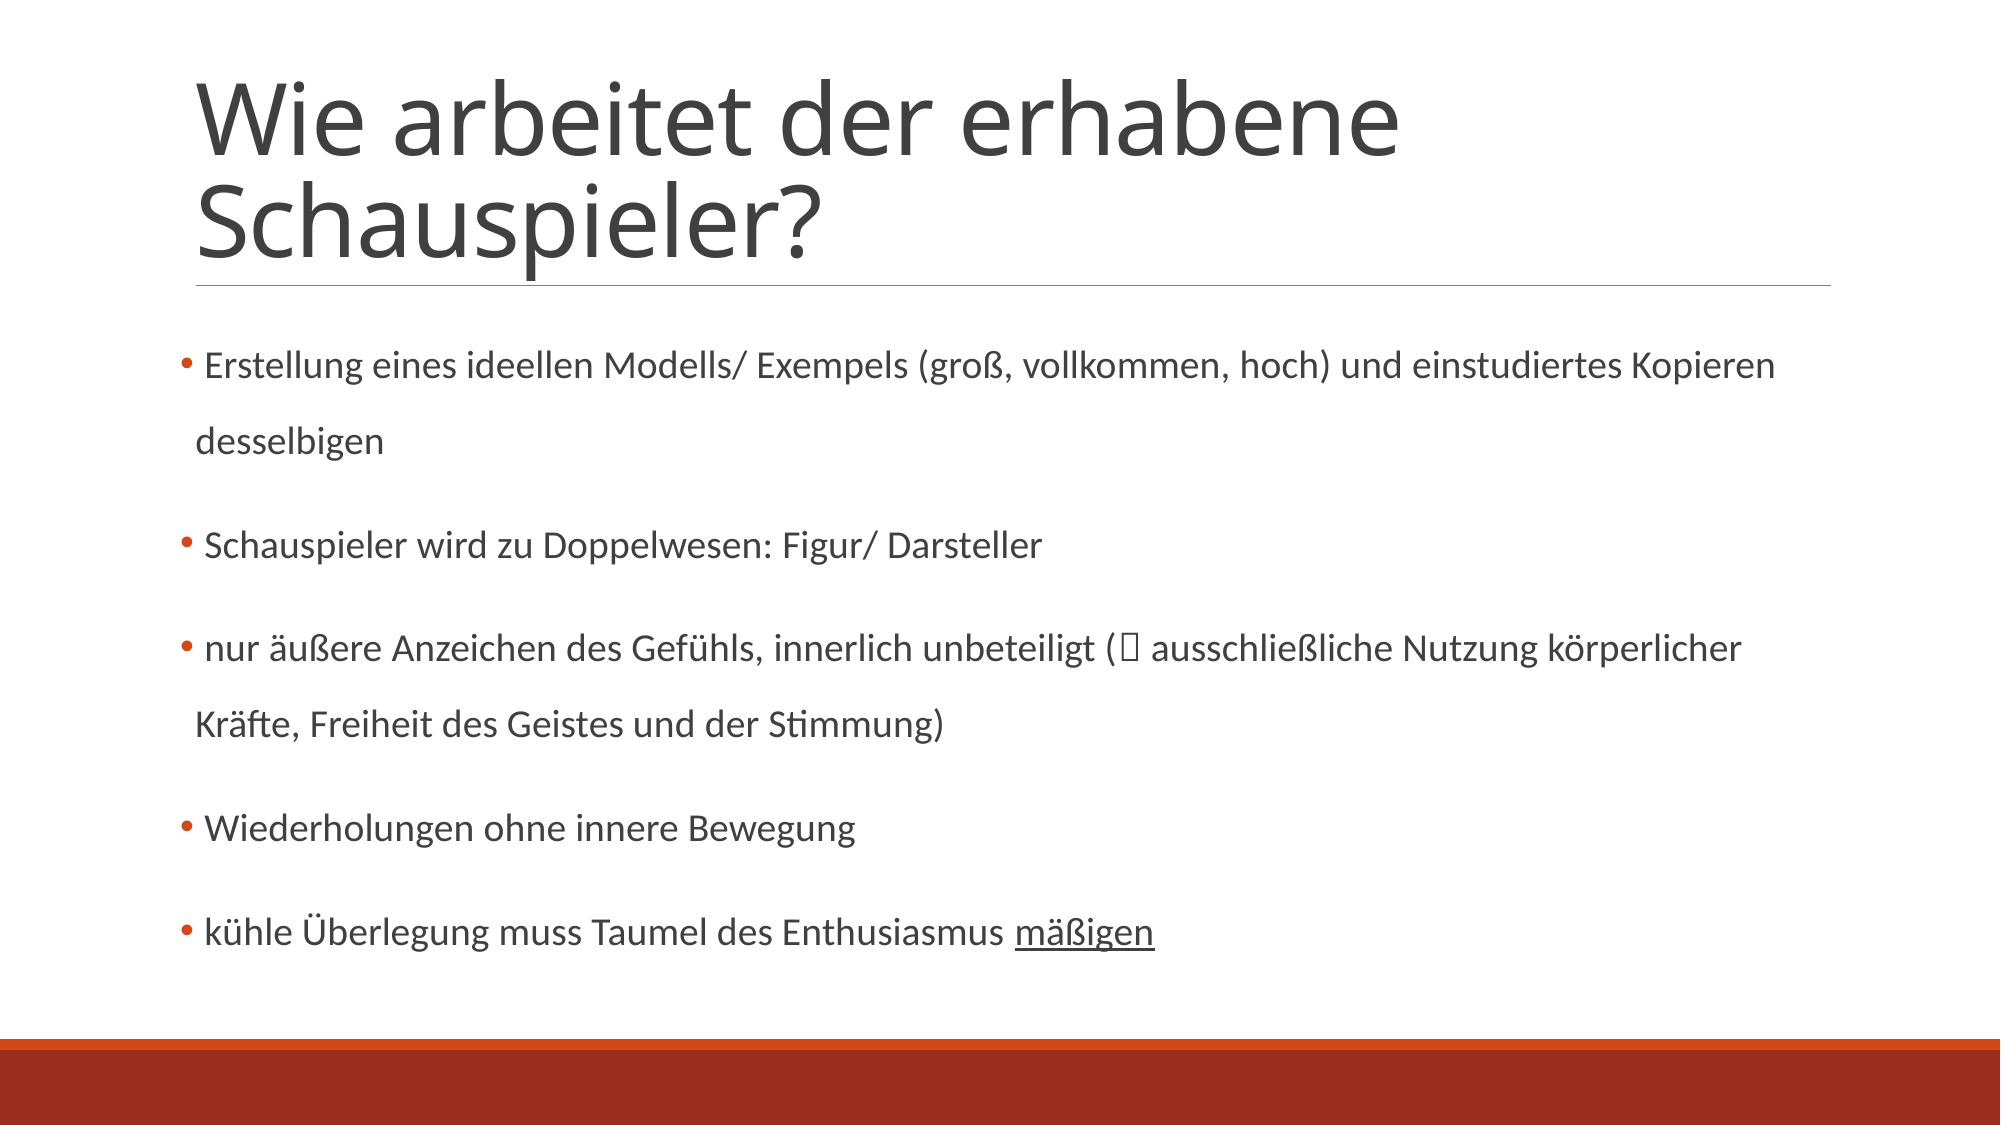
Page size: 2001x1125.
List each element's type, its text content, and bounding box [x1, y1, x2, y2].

list Erstellung eines ideellen Modells/ Exempels (groß, vollkommen, hoch) und einstudiertes Kopieren desselbigen Schauspieler wird zu Doppelwesen: Figur/ Darsteller nur äußere Anzeichen des Gefühls, innerlich unbeteiligt ( ausschließliche Nutzung körperlicher Kräfte, Freiheit des Geistes und der Stimmung) Wiederholungen ohne innere Bewegung kühle Überlegung muss Taumel des Enthusiasmus mäßigen [180, 302, 1830, 963]
title Wie arbeitet der erhabene Schauspieler? [180, 47, 1830, 285]
